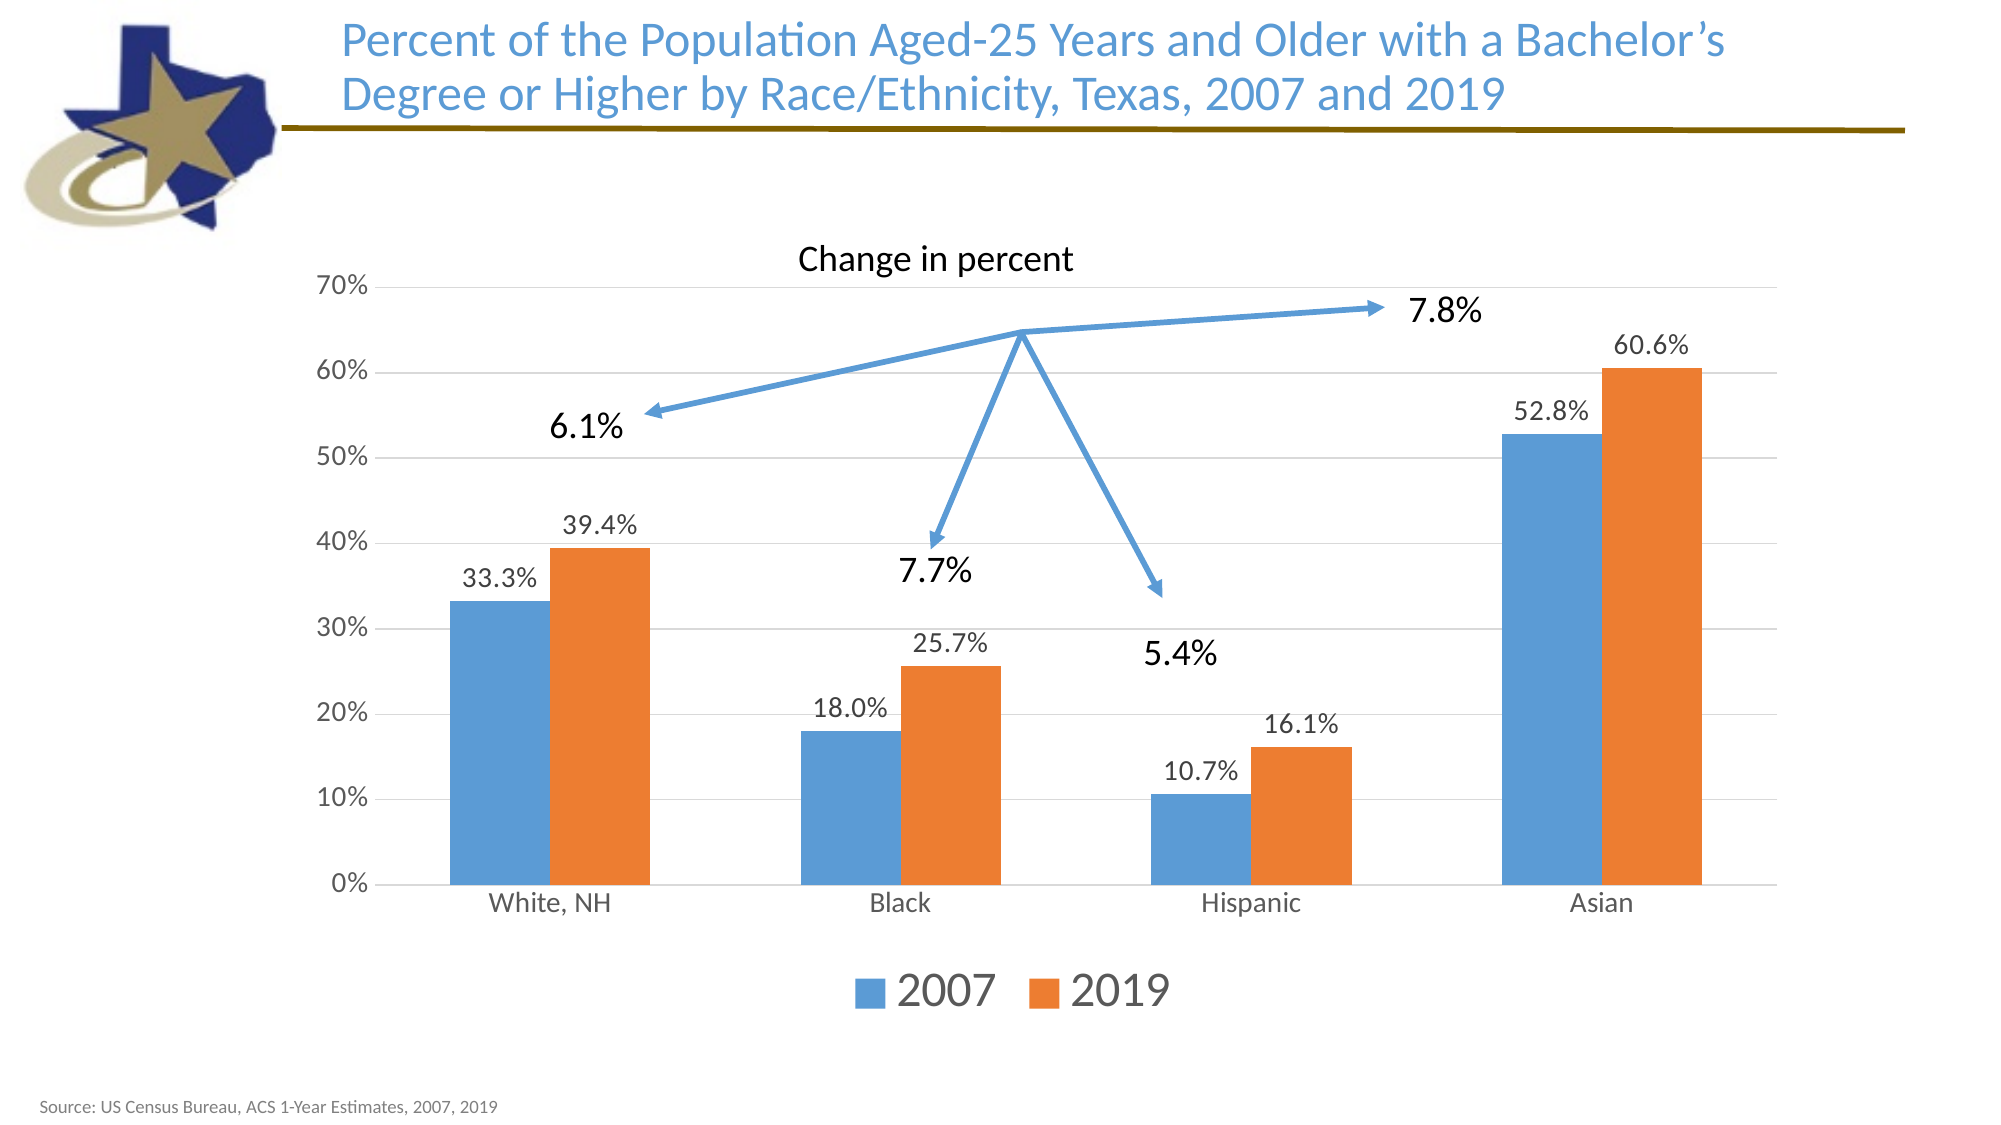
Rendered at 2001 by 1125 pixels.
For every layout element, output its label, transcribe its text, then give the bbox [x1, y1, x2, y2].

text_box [1019, 307, 1385, 333]
picture [20, 0, 282, 261]
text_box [930, 415, 1021, 550]
chart [159, 215, 1867, 1029]
title Percent of the Population Aged-25 Years and Older with a Bachelor’s Degree or Higher by Race/Ethnicity, Texas, 2007 and 2019 [326, 0, 1857, 135]
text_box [1021, 332, 1163, 599]
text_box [643, 332, 1021, 415]
text_box Source: US Census Bureau, ACS 1-Year Estimates, 2007, 2019 [24, 1087, 1000, 1125]
